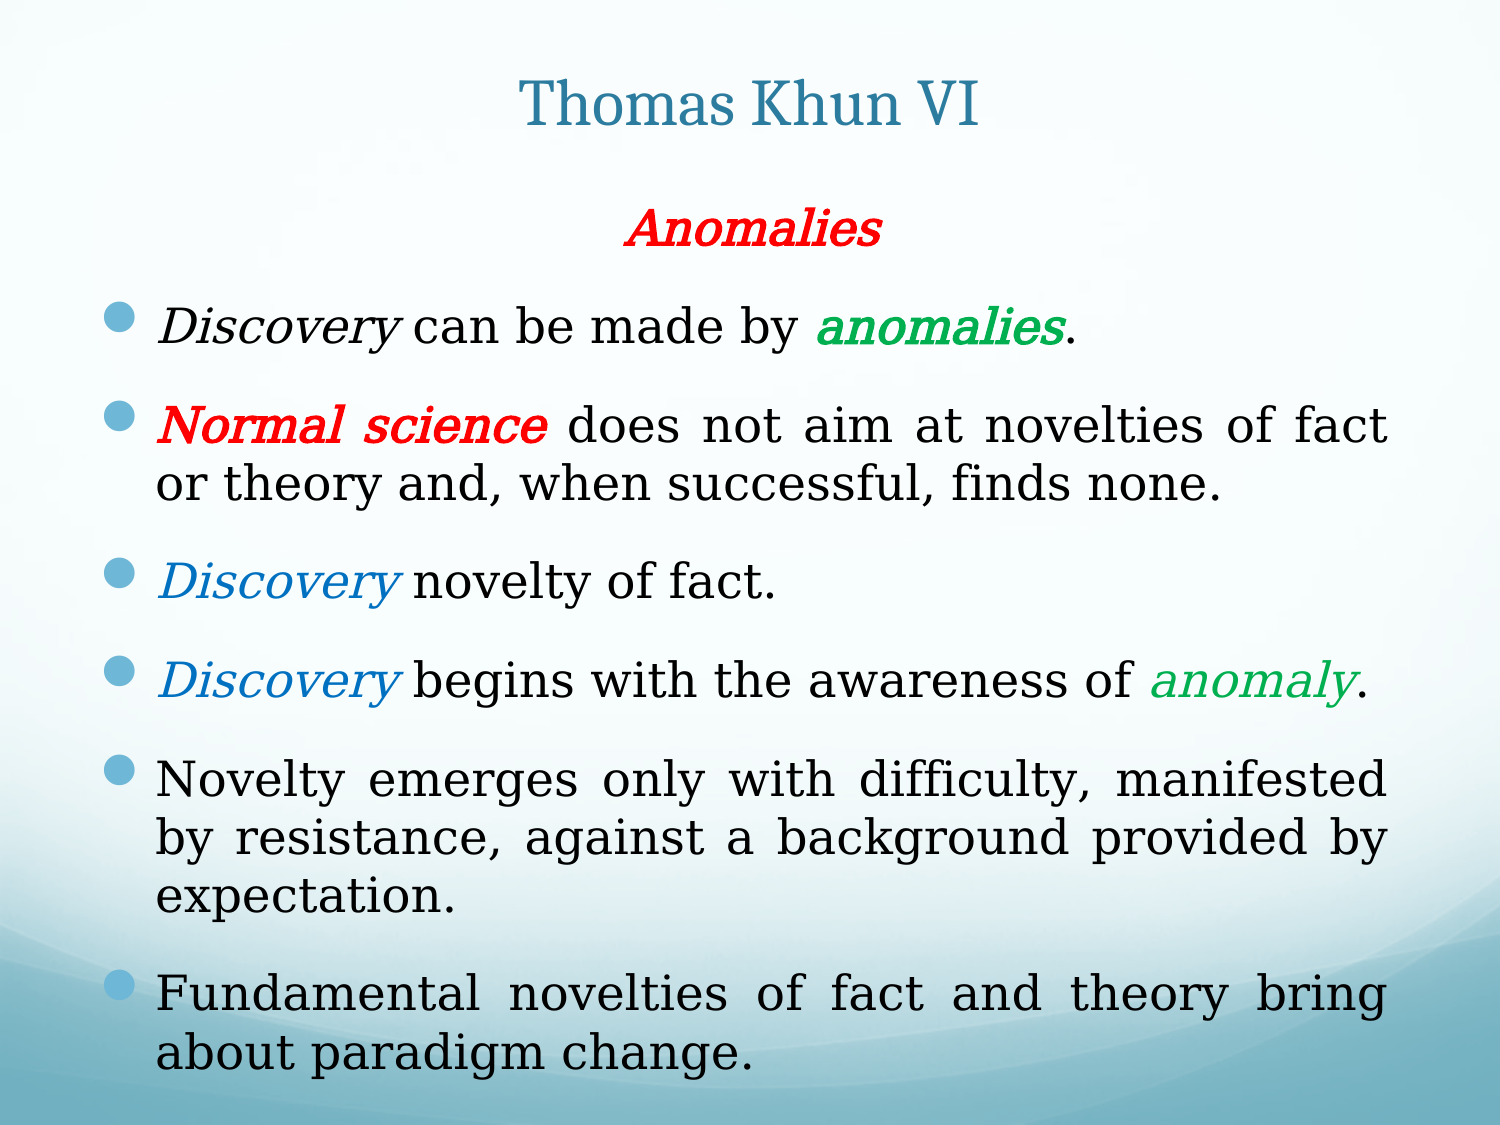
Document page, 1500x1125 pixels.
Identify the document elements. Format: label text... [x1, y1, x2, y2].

list Anomalies Discovery can be made by anomalies. Normal science does not aim at novelties of fact or theory and, when successful, finds none. Discovery novelty of fact. Discovery begins with the awareness of anomaly. Novelty emerges only with difficulty, manifested by resistance, against a background provided by expectation. Fundamental novelties of fact and theory bring about paradigm change. [84, 189, 1404, 1105]
title Thomas Khun VI [90, 52, 1410, 144]
